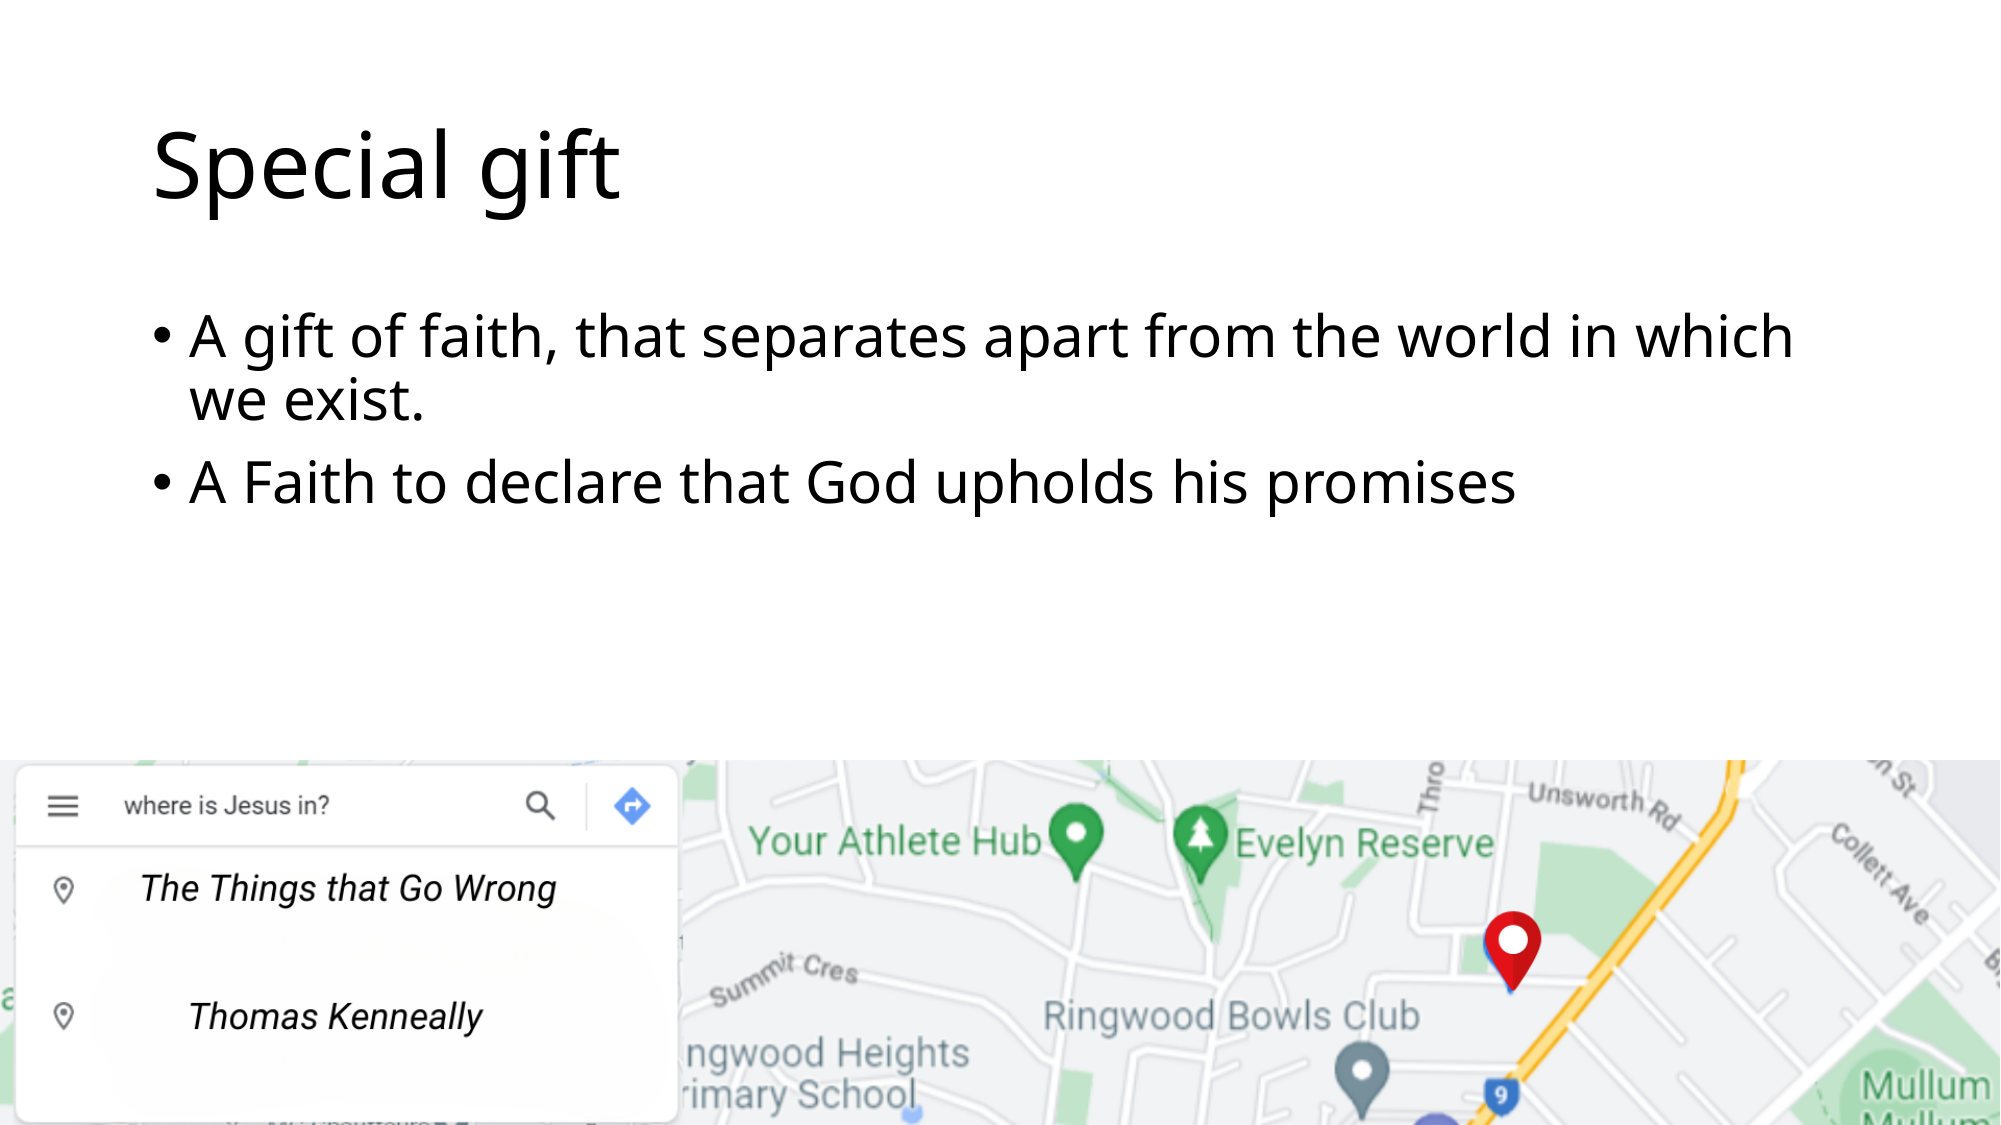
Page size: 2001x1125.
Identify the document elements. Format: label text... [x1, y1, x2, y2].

list A gift of faith, that separates apart from the world in which we exist. A Faith to declare that God upholds his promises [137, 299, 1863, 1014]
title Special gift [137, 59, 1863, 278]
picture [0, 0, 2001, 1125]
